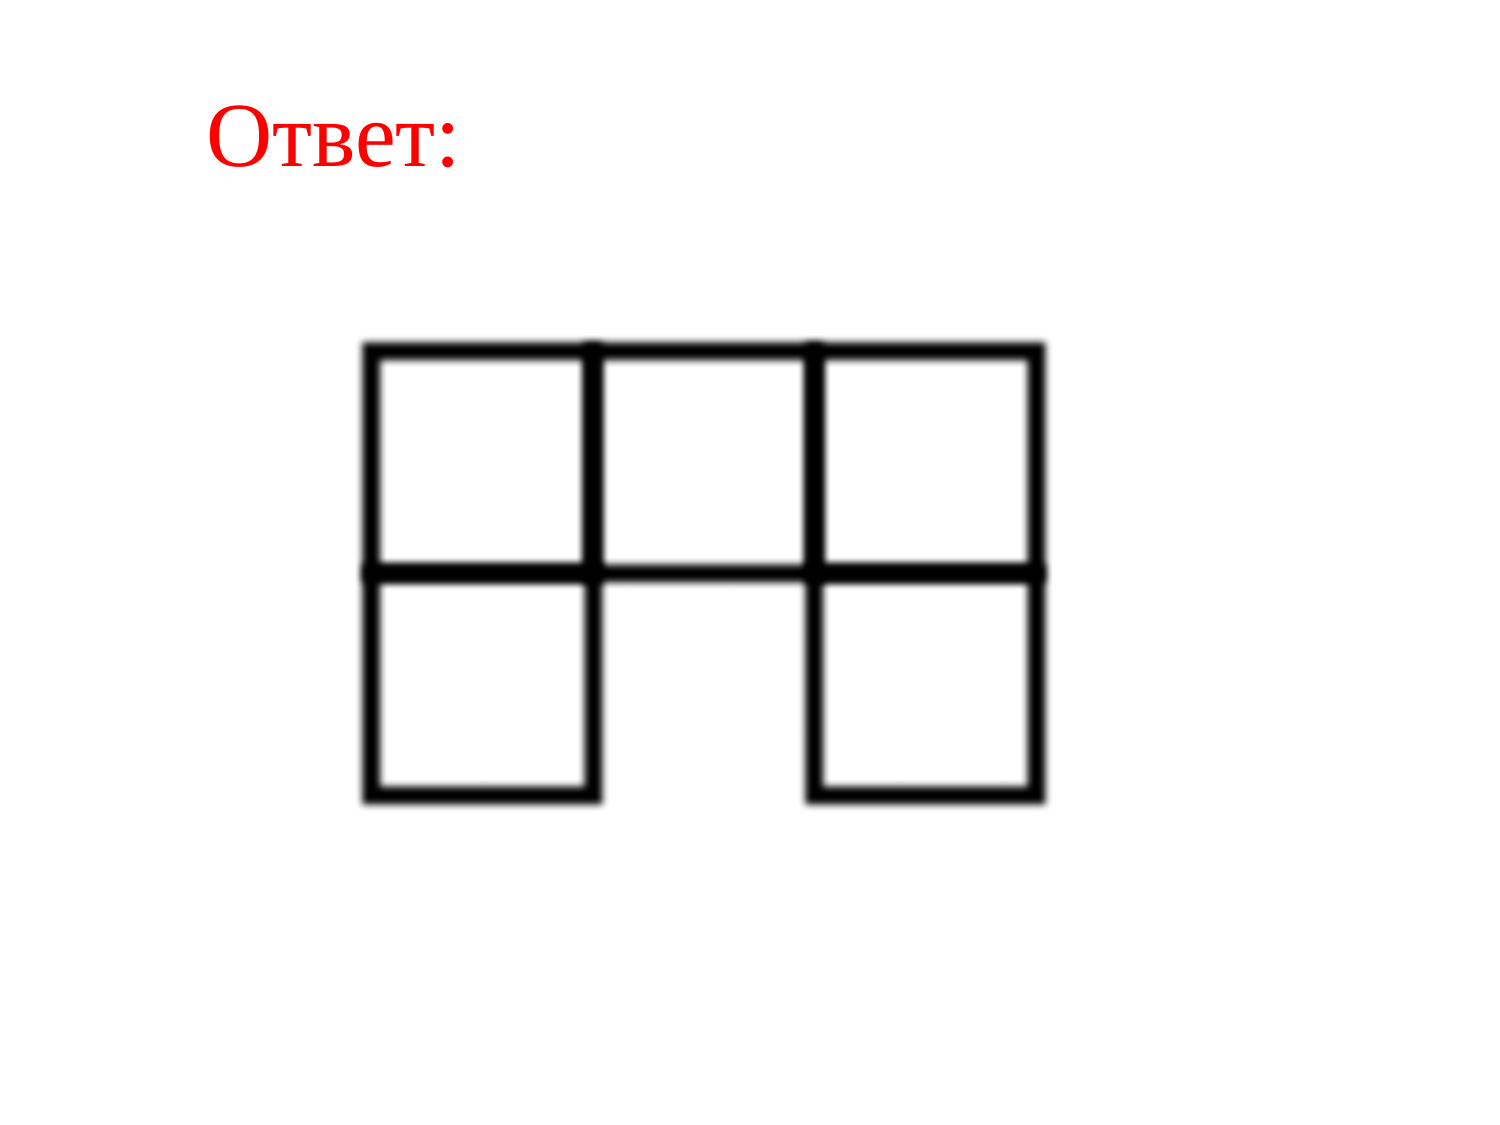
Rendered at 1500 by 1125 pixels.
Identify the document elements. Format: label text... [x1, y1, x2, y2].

text_box [370, 572, 594, 795]
text_box [592, 350, 799, 574]
text_box [813, 572, 1037, 795]
text_box [370, 350, 577, 558]
title Ответ: [0, 48, 981, 212]
text_box [813, 350, 1037, 558]
